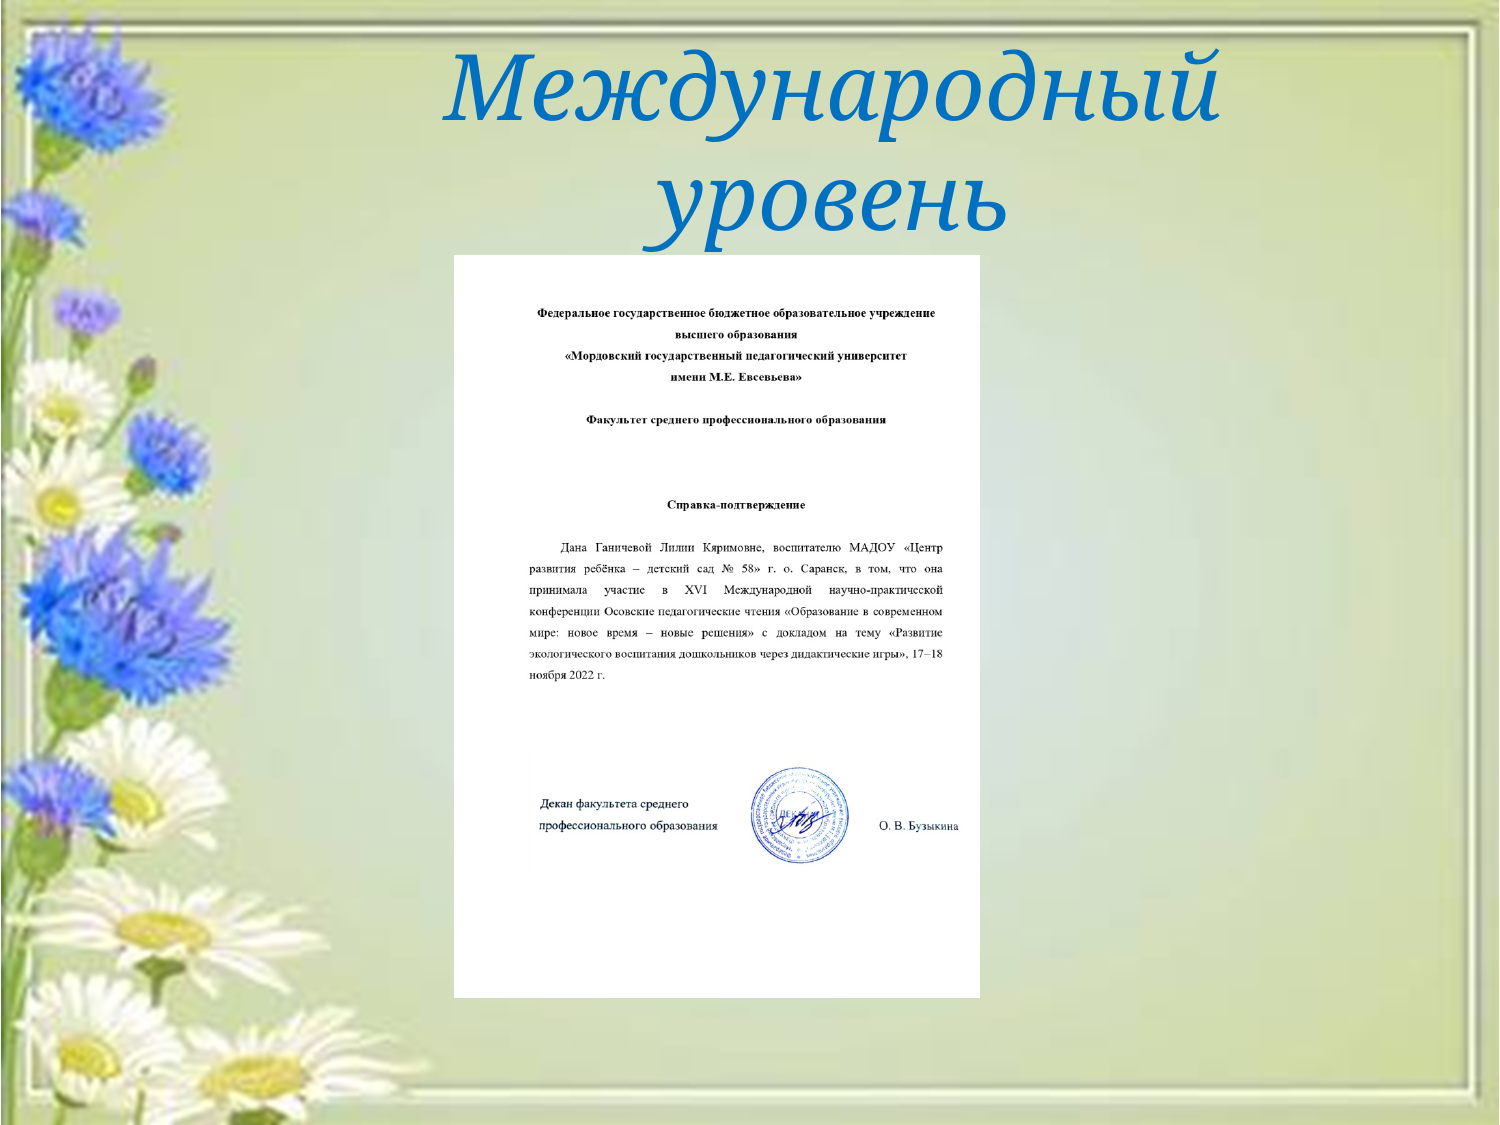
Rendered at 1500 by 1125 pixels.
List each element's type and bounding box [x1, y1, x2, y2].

picture [0, 0, 1500, 1125]
list [454, 255, 980, 998]
